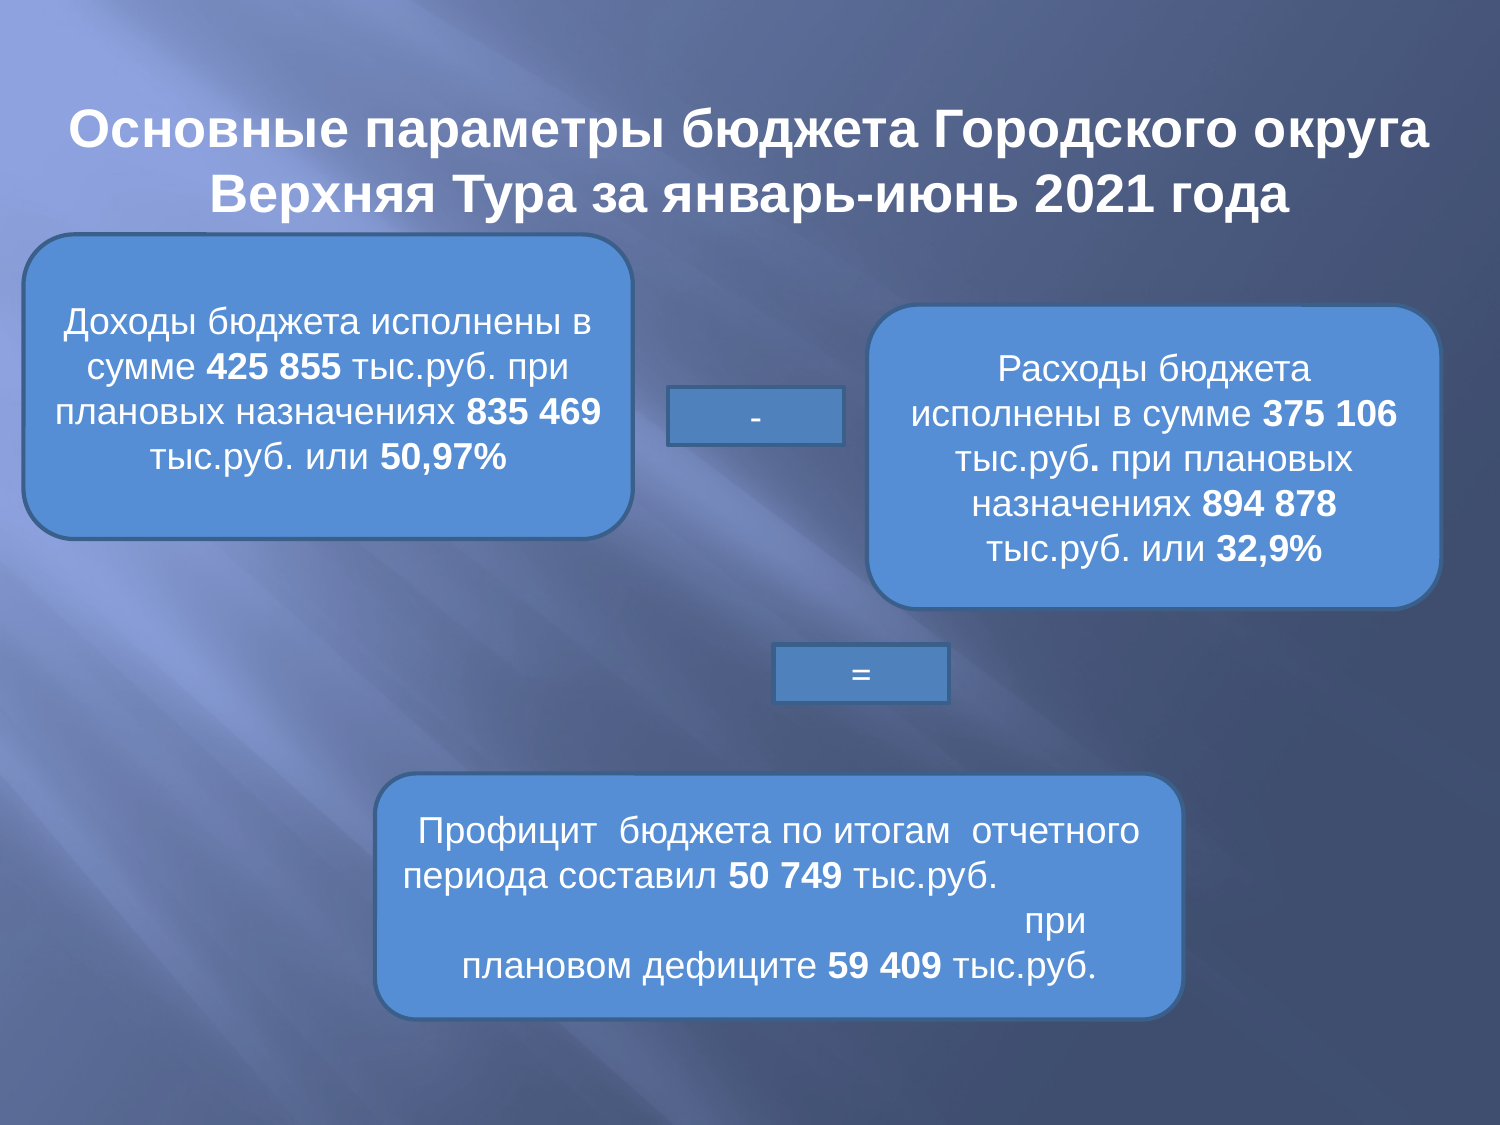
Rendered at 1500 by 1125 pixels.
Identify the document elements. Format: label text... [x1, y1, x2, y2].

text_box = [771, 642, 951, 705]
text_box Доходы бюджета исполнены в сумме 425 855 тыс.руб. при плановых назначениях 835 469 тыс.руб. или 50,97% [21, 232, 635, 542]
text_box Расходы бюджета исполнены в сумме 375 106 тыс.руб. при плановых назначениях 894 878 тыс.руб. или 32,9% [864, 302, 1444, 612]
text_box Профицит бюджета по итогам отчетного периода составил 50 749 тыс.руб. при плановом дефиците 59 409 тыс.руб. [372, 771, 1186, 1022]
text_box - [666, 385, 846, 447]
title Основные параметры бюджета Городского округа Верхняя Тура за январь-июнь 2021 года [35, 43, 1465, 274]
